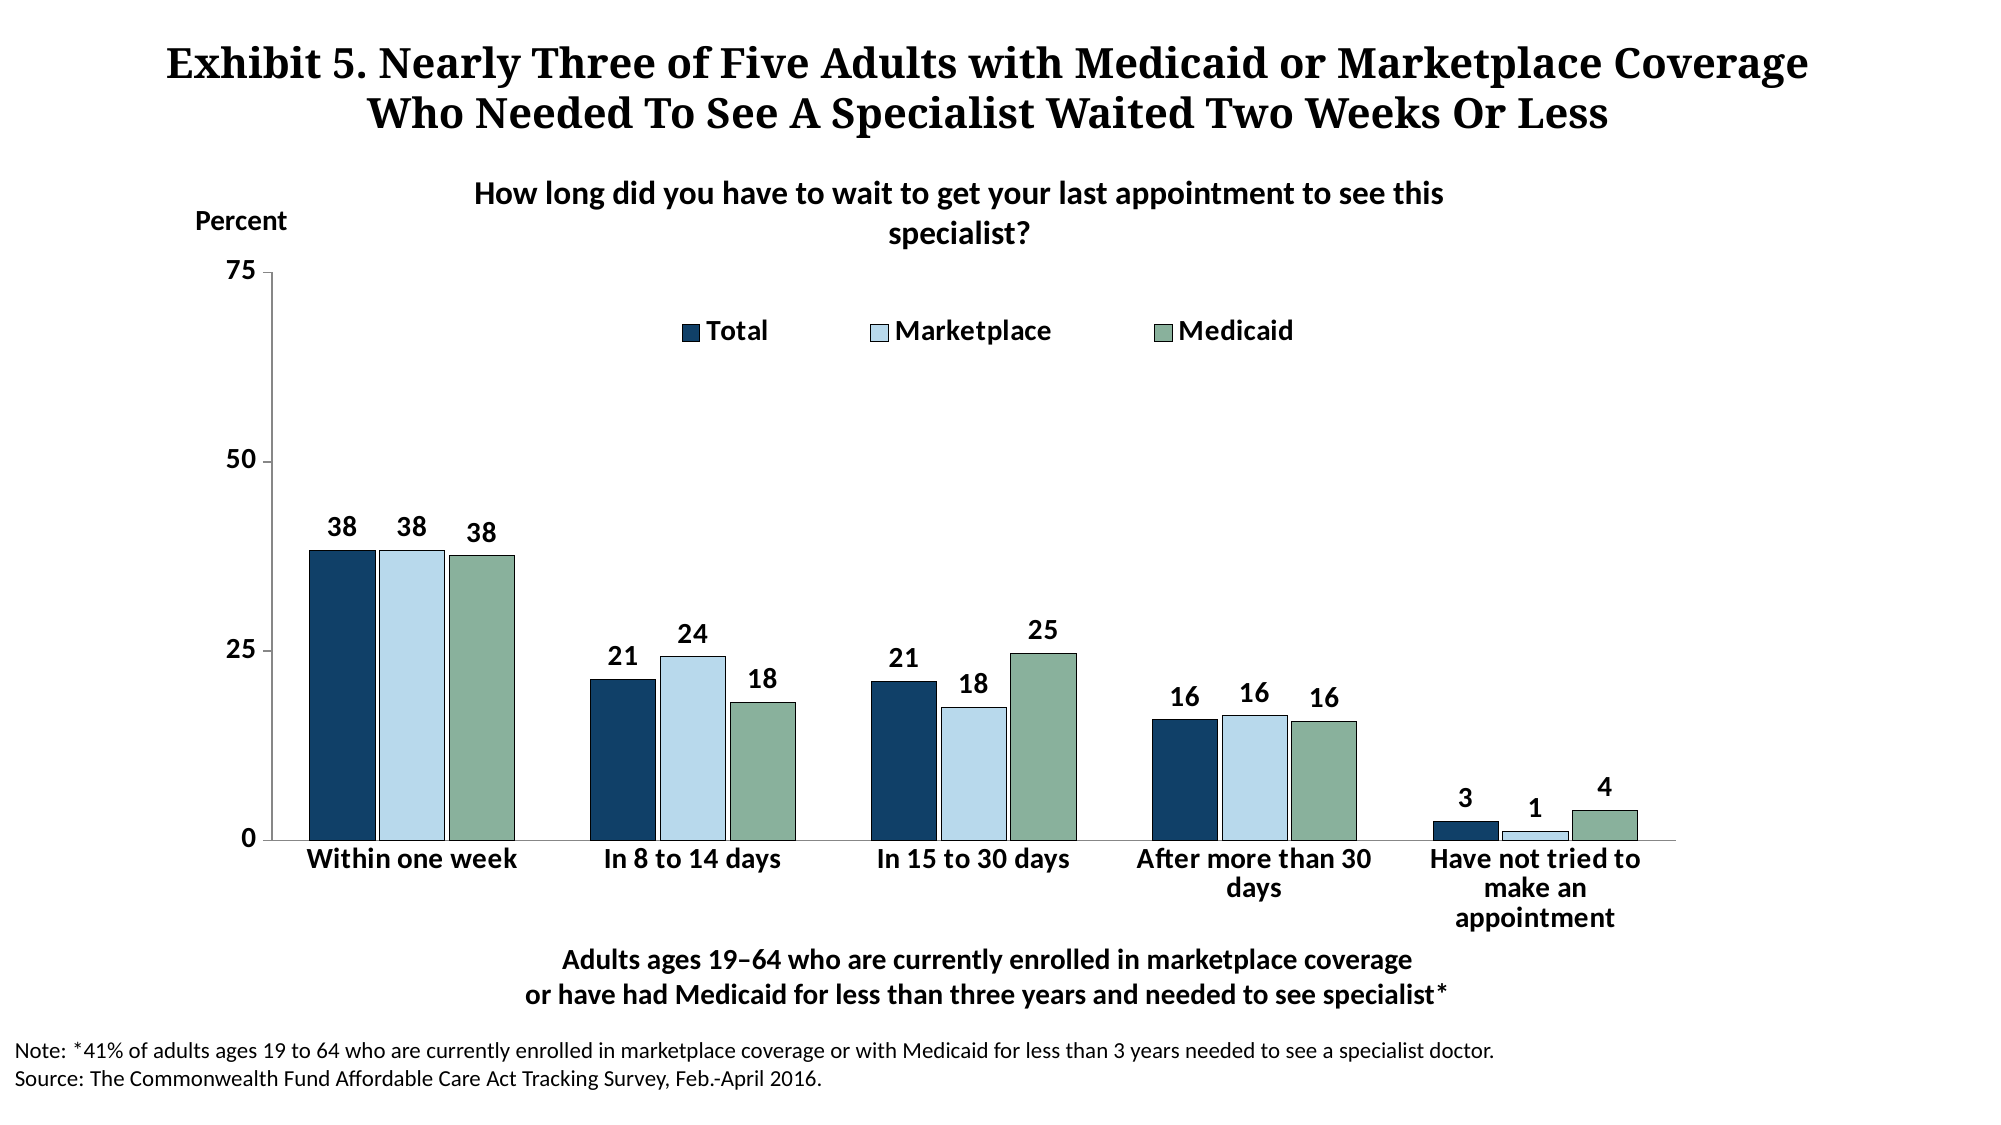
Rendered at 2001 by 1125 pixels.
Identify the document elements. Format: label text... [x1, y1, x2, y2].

text_box Note: *41% of adults ages 19 to 64 who are currently enrolled in marketplace coverage or with Medicaid for less than 3 years needed to see a specialist doctor. Source: The Commonwealth Fund Affordable Care Act Tracking Survey, Feb.-April 2016. [0, 1028, 1771, 1099]
text_box Exhibit 5. Nearly Three of Five Adults with Medicaid or Marketplace Coverage Who Needed To See A Specialist Waited Two Weeks Or Less [97, 29, 1878, 154]
text_box How long did you have to wait to get your last appointment to see this specialist? [442, 163, 1478, 225]
text_box Adults ages 19–64 who are currently enrolled in marketplace coverage or have had Medicaid for less than three years and needed to see specialist* [432, 970, 1544, 1018]
text_box Percent [180, 193, 303, 225]
chart [164, 225, 1812, 959]
